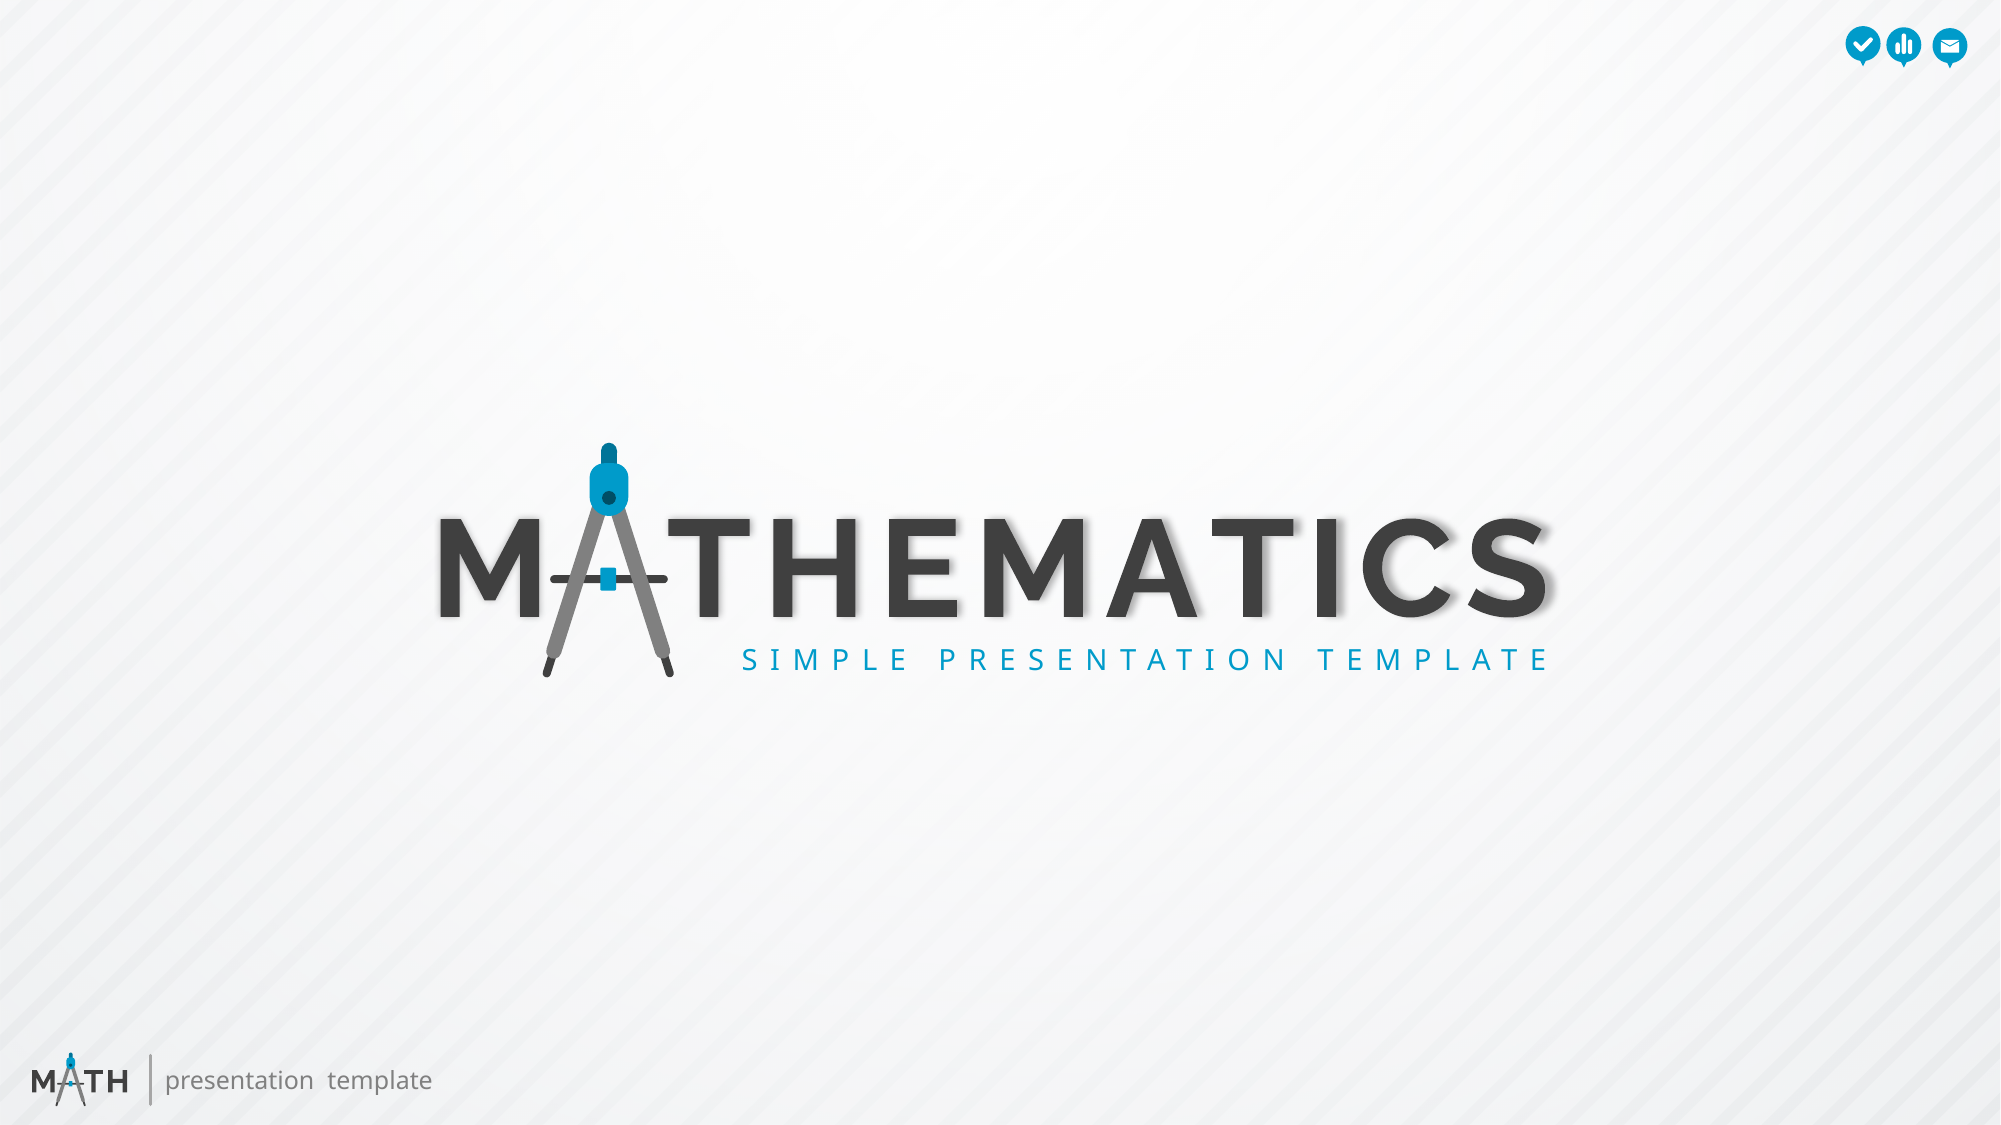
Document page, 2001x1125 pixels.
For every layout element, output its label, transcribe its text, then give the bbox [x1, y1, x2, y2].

text_box [773, 519, 856, 617]
text_box [889, 519, 957, 617]
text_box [32, 1052, 441, 1108]
text_box [440, 519, 540, 617]
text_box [1845, 26, 1968, 69]
text_box [1467, 518, 1546, 618]
text_box [668, 519, 750, 617]
text_box [984, 519, 1083, 617]
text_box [550, 442, 668, 683]
text_box [1362, 518, 1451, 618]
text_box SIMPLE PRESENTATION TEMPLATE [741, 641, 1547, 677]
text_box [1106, 519, 1198, 617]
text_box [1212, 519, 1294, 617]
text_box [1317, 519, 1337, 617]
